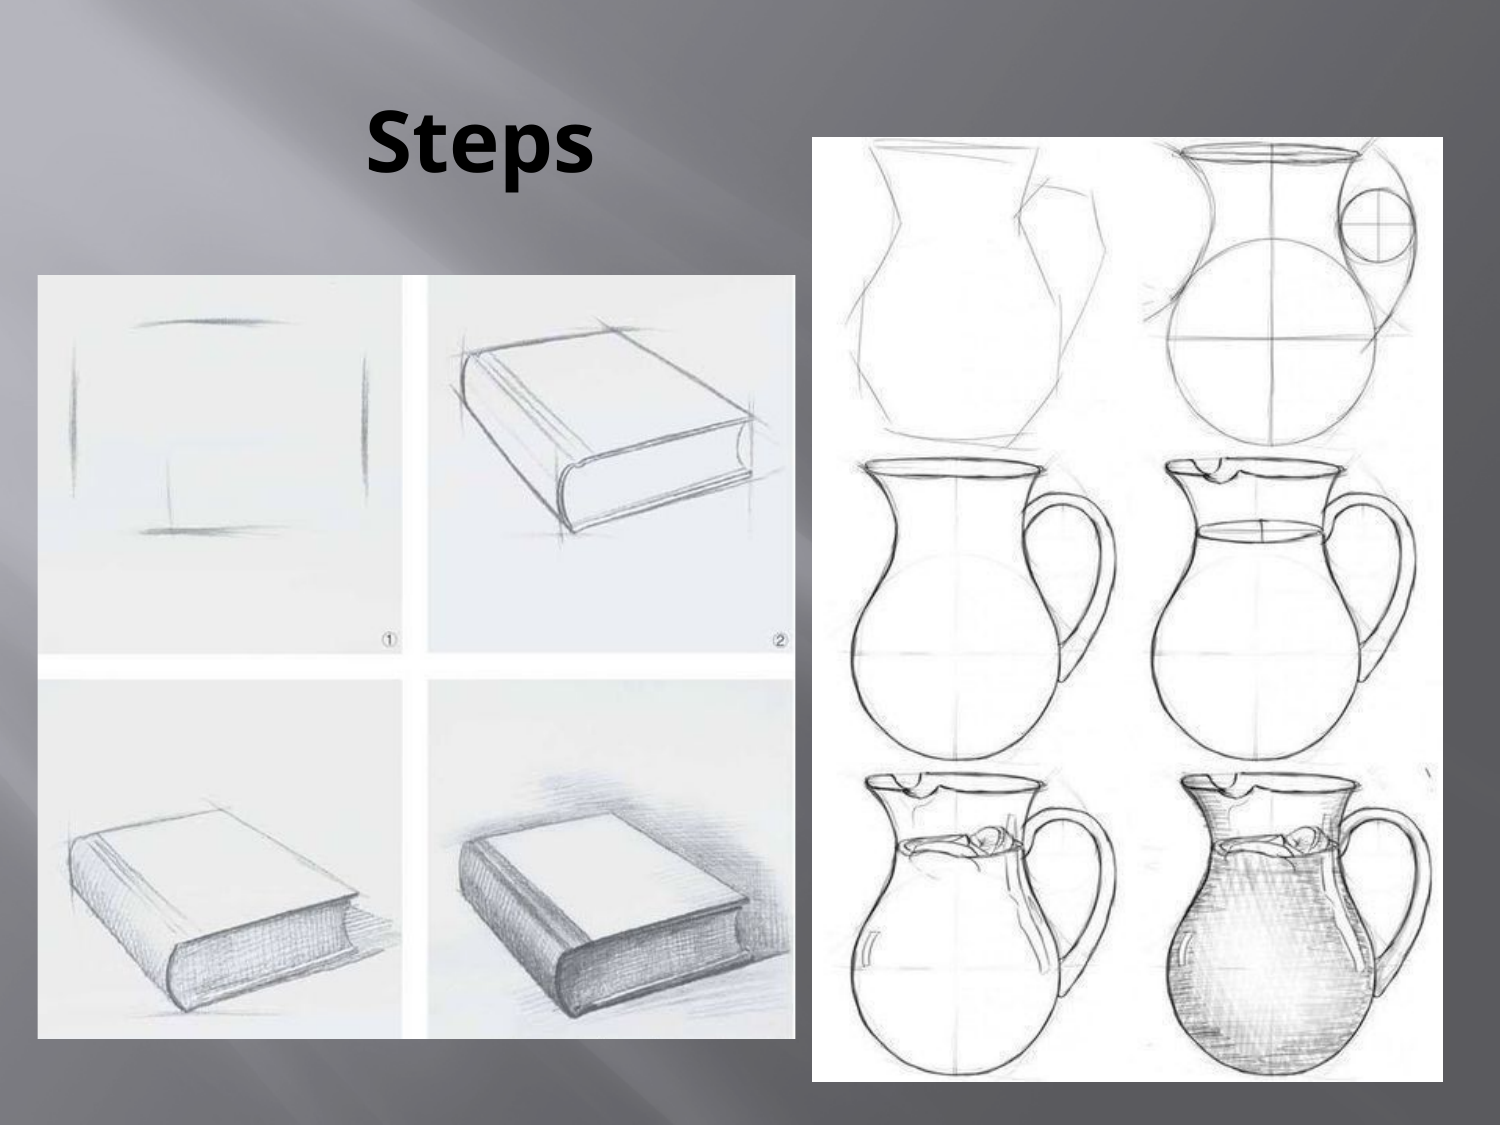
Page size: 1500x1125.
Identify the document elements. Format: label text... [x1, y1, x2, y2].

picture [37, 274, 796, 1039]
picture [812, 137, 1443, 1082]
title Steps [75, 45, 888, 233]
